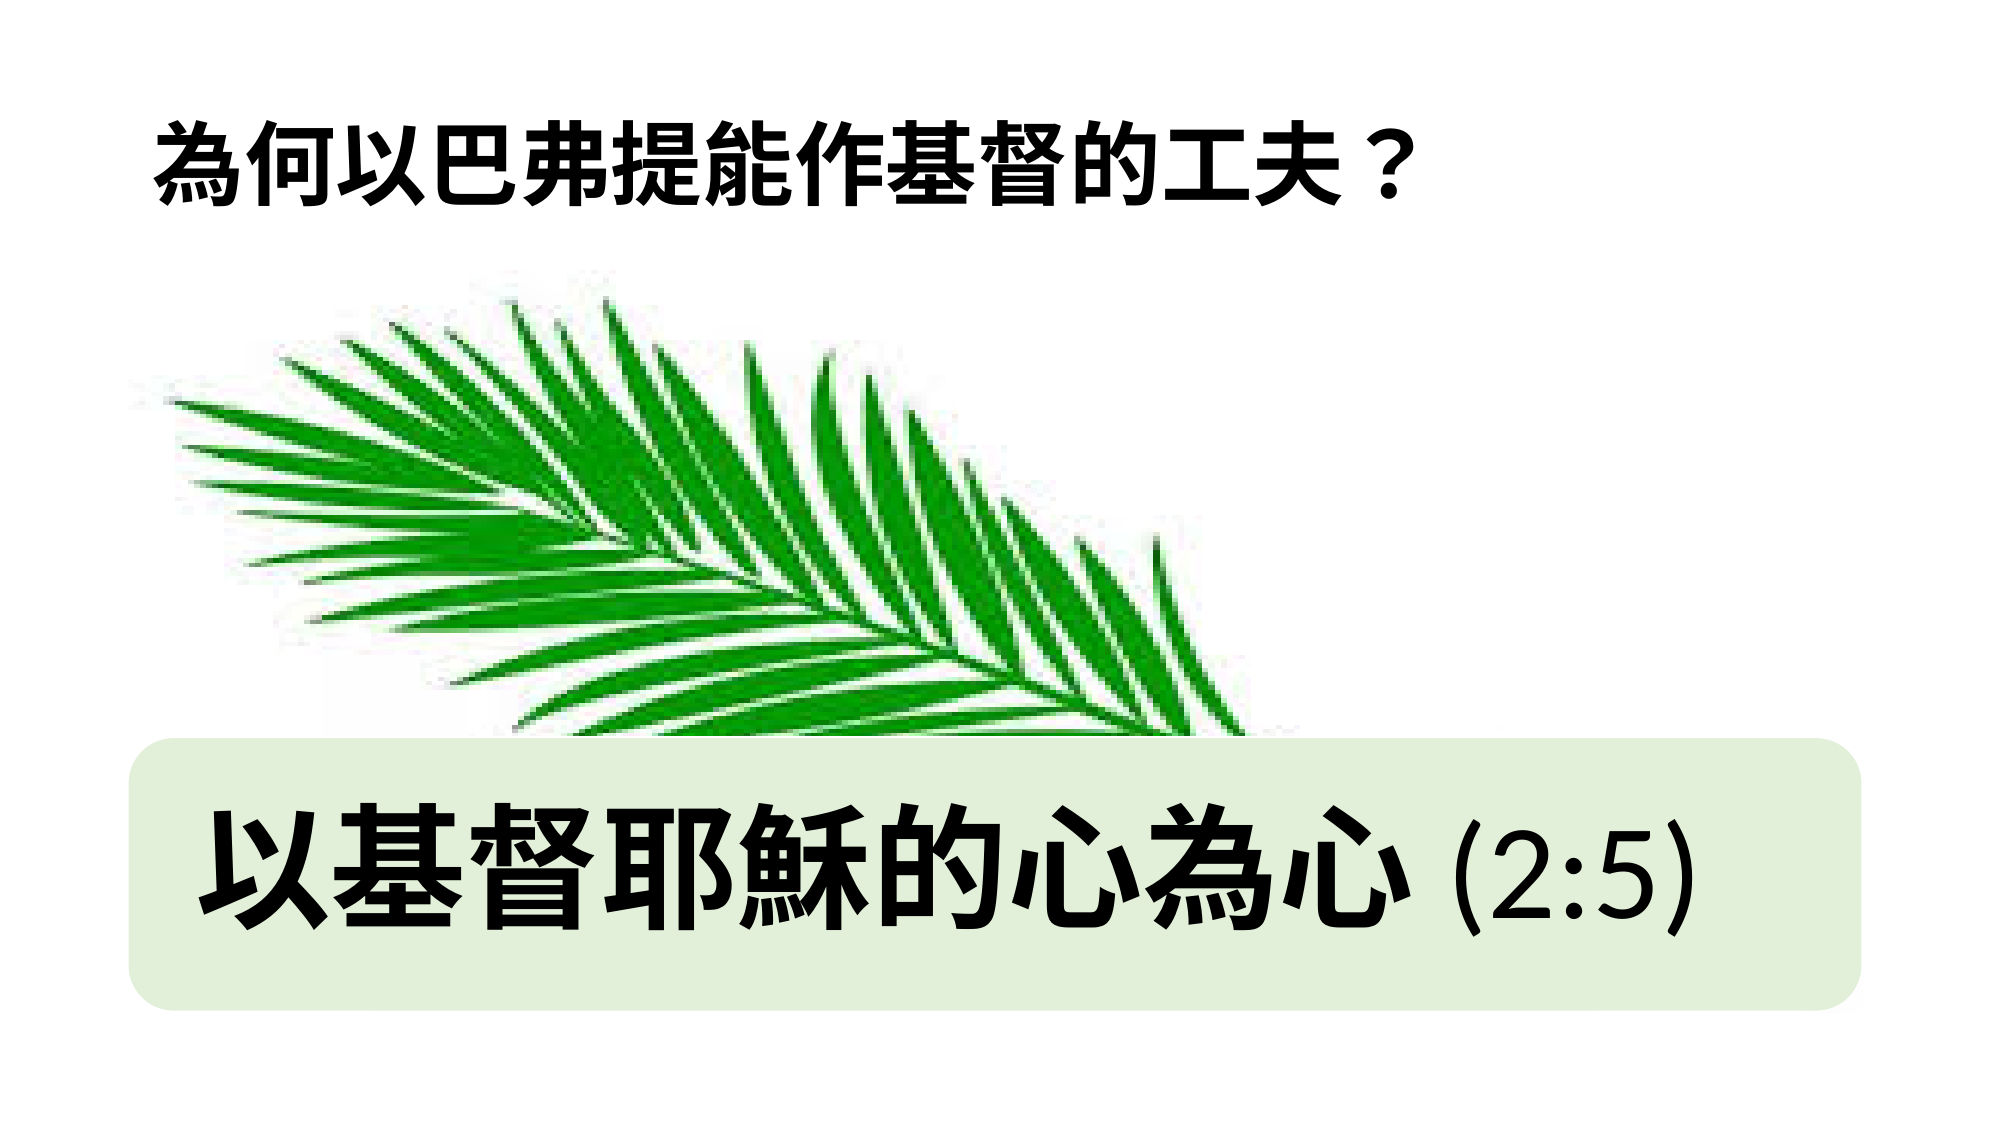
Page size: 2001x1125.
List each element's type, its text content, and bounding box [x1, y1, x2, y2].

title 為何以巴弗提能作基督的工夫？ [137, 59, 1863, 235]
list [127, 235, 1863, 1014]
